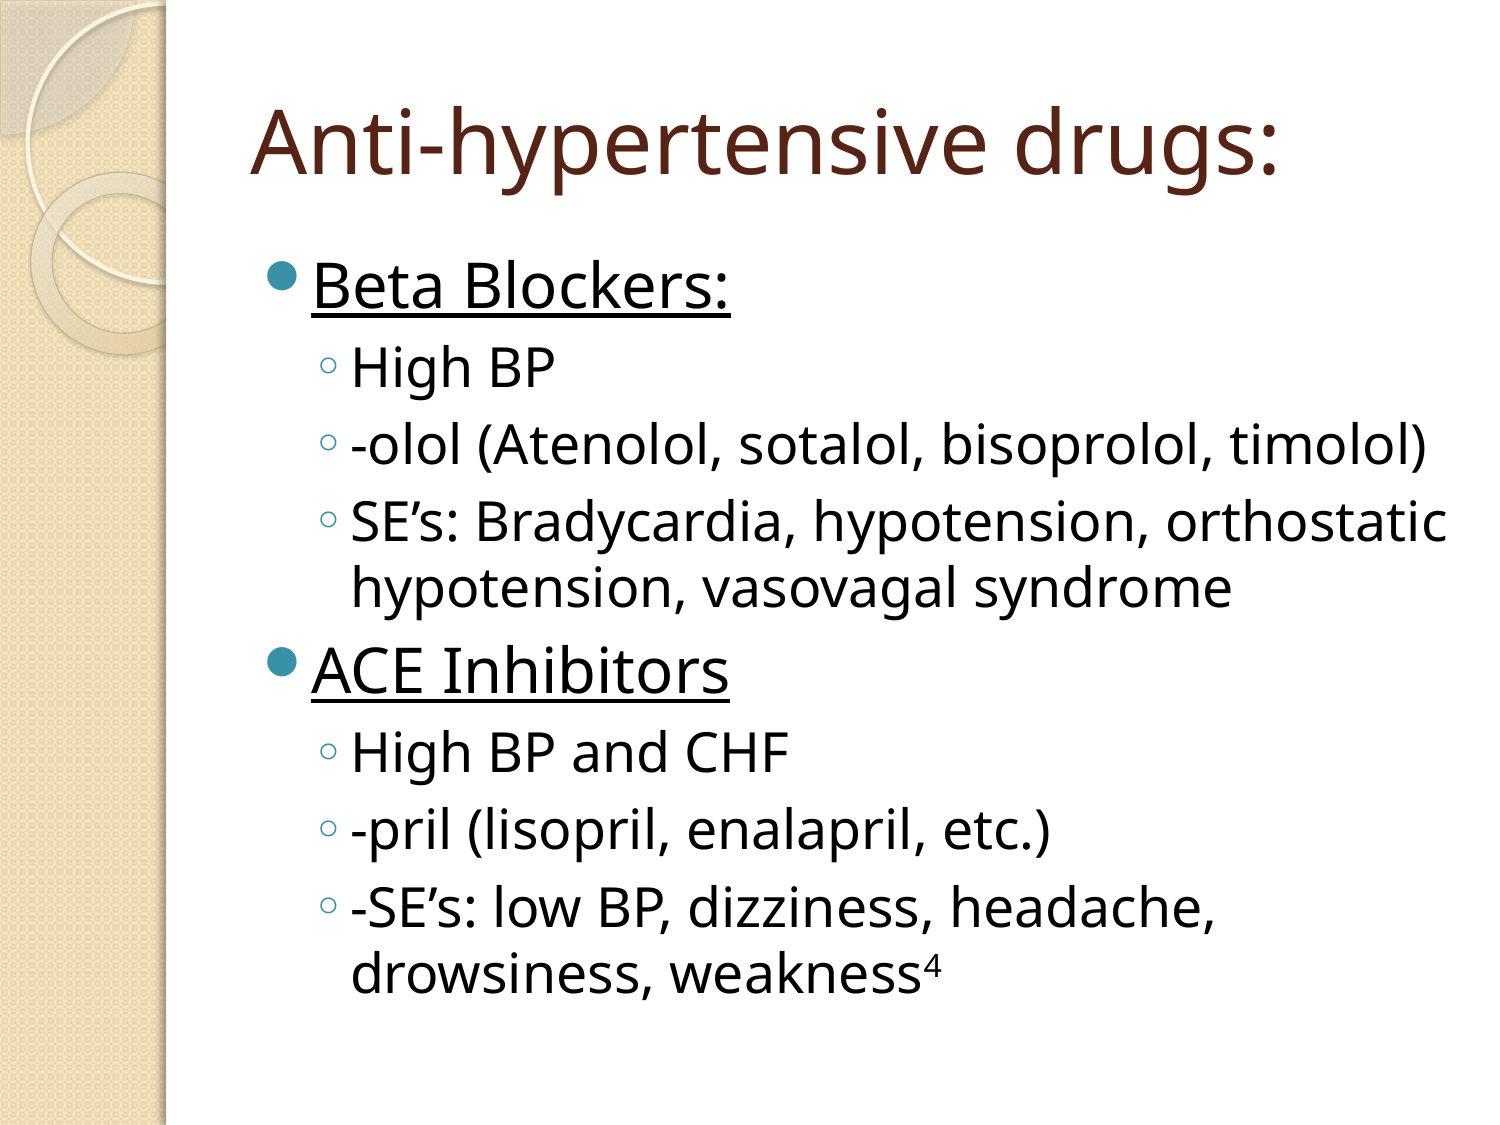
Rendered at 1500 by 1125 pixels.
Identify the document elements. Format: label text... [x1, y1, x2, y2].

list Beta Blockers: High BP -olol (Atenolol, sotalol, bisoprolol, timolol) SE’s: Bradycardia, hypotension, orthostatic hypotension, vasovagal syndrome ACE Inhibitors High BP and CHF -pril (lisopril, enalapril, etc.) -SE’s: low BP, dizziness, headache, drowsiness, weakness4 [235, 237, 1466, 1025]
title Anti-hypertensive drugs: [235, 45, 1466, 233]
